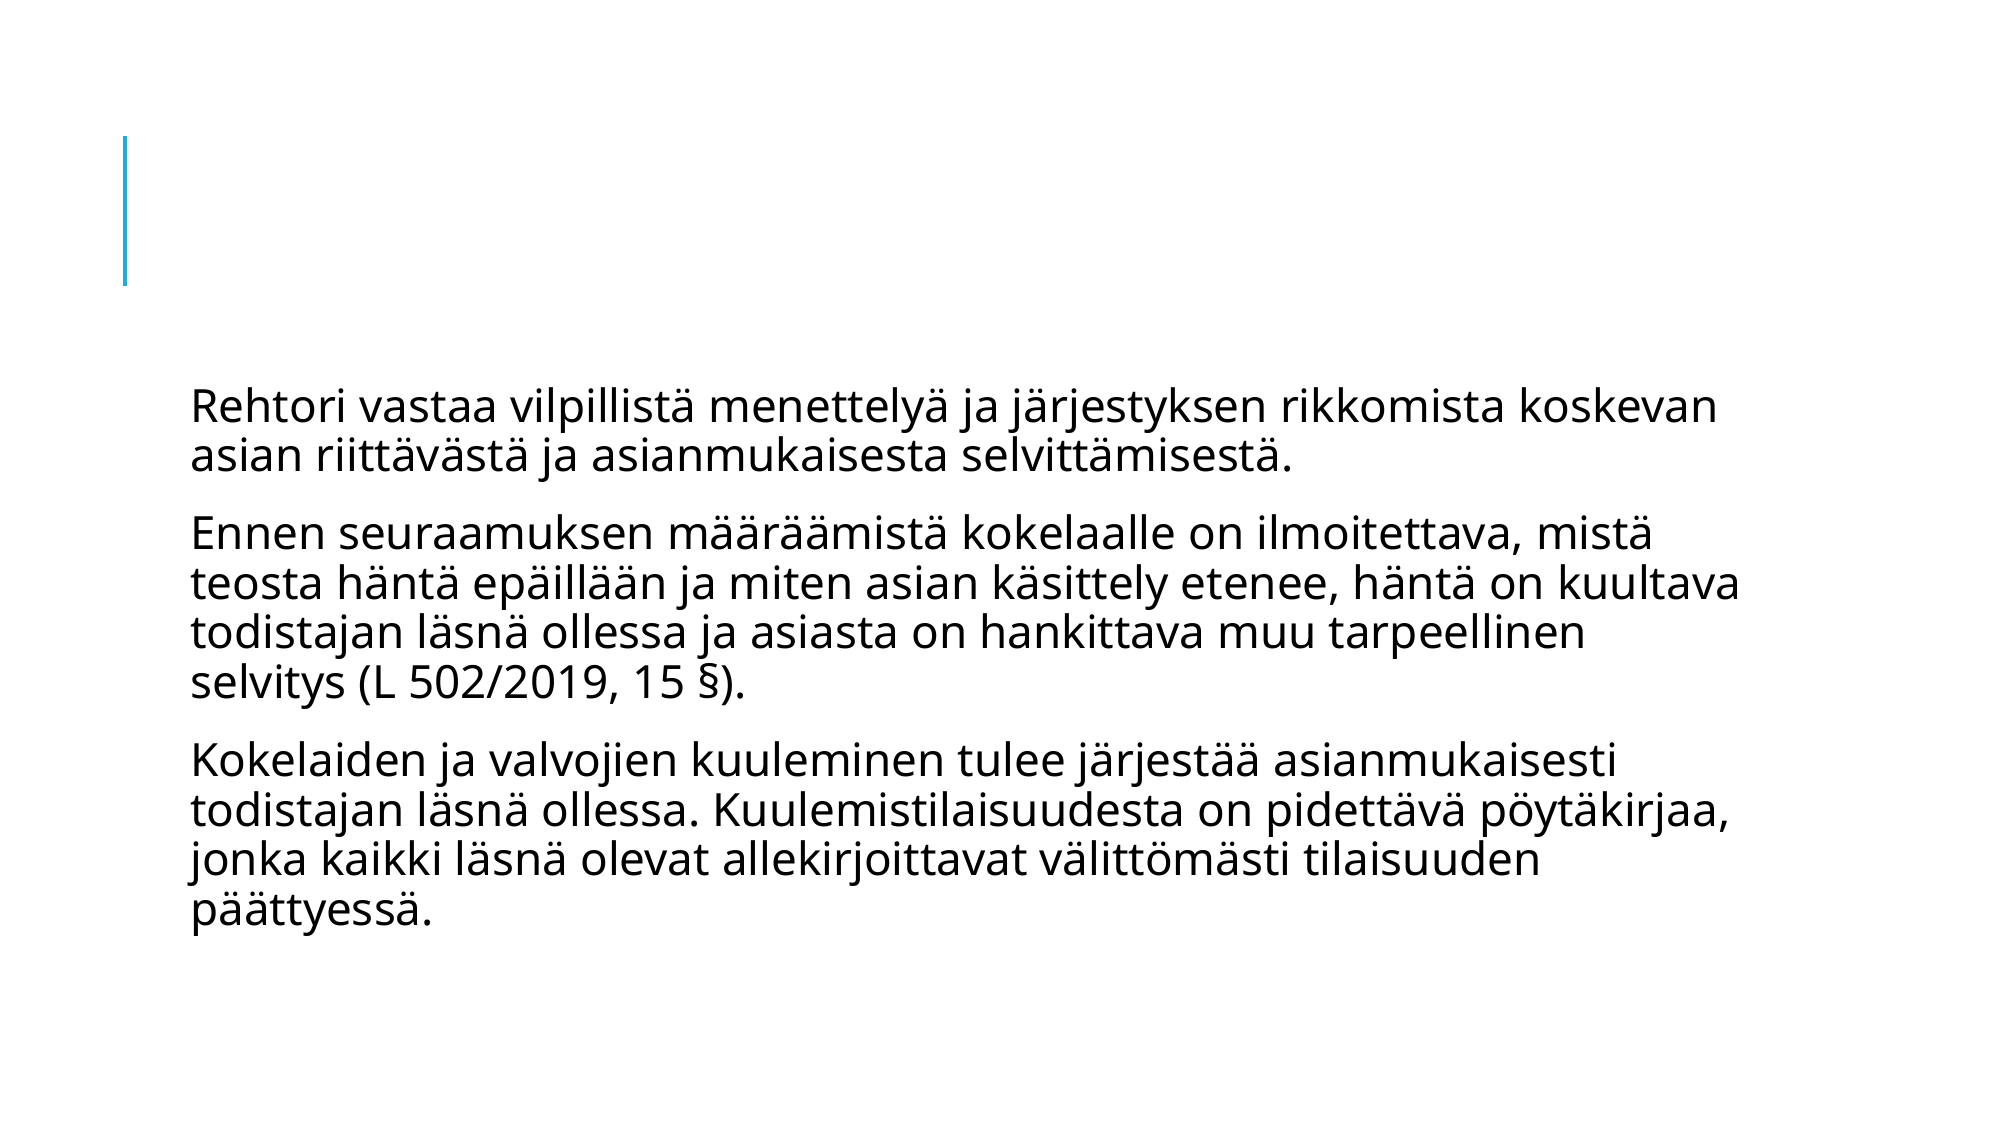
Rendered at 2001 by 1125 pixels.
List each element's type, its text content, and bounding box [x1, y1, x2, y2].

list Rehtori vastaa vilpillistä menettelyä ja järjestyksen rikkomista koskevan asian riittävästä ja asianmukaisesta selvittämisestä. Ennen seuraamuksen määräämistä kokelaalle on ilmoitettava, mistä teosta häntä epäillään ja miten asian käsittely etenee, häntä on kuultava todistajan läsnä ollessa ja asiasta on hankittava muu tarpeellinen selvitys (L 502/2019, 15 §). Kokelaiden ja valvojien kuuleminen tulee järjestää asianmukaisesti todistajan läsnä ollessa. Kuulemistilaisuudesta on pidettävä pöytäkirjaa, jonka kaikki läsnä olevat allekirjoittavat välittömästi tilaisuuden päättyessä. [168, 375, 1763, 1035]
